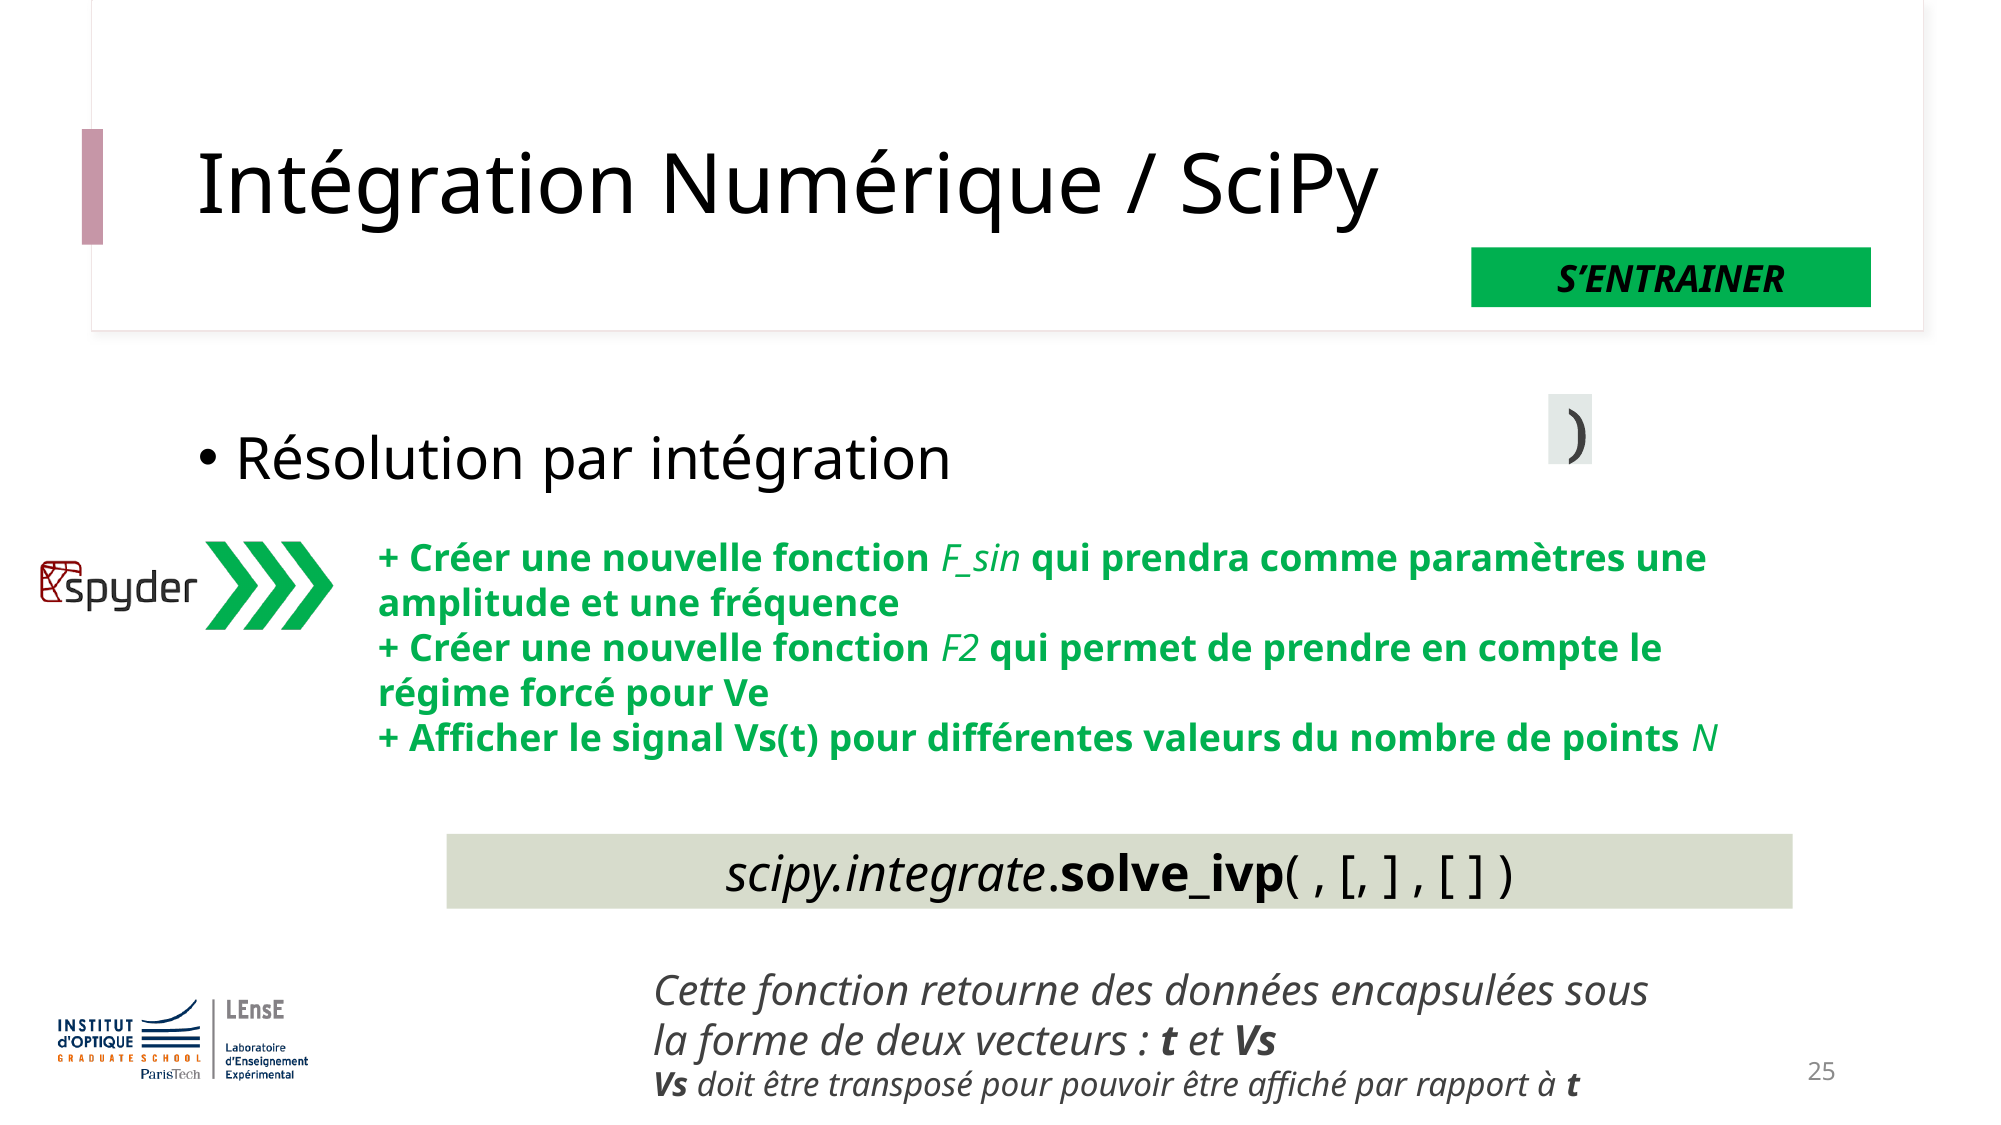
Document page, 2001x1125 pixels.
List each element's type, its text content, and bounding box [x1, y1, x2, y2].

slide_number 25 [1676, 1042, 1851, 1103]
title Intégration Numérique / SciPy [183, 90, 1851, 284]
picture [33, 973, 333, 1097]
list Résolution par intégration [183, 406, 993, 1013]
text_box Cette fonction retourne des données encapsulées sous la forme de deux vecteurs : t et Vs Vs doit être transposé pour pouvoir être affiché par rapport à t [638, 955, 1676, 1111]
text_box S’ENTRAINER [1471, 247, 1871, 308]
text_box + Créer une nouvelle fonction F_sin qui prendra comme paramètres une amplitude et une fréquence + Créer une nouvelle fonction F2 qui permet de prendre en compte le régime forcé pour Ve + Afficher le signal Vs(t) pour différentes valeurs du nombre de points N [363, 526, 1762, 812]
picture [12, 510, 344, 661]
